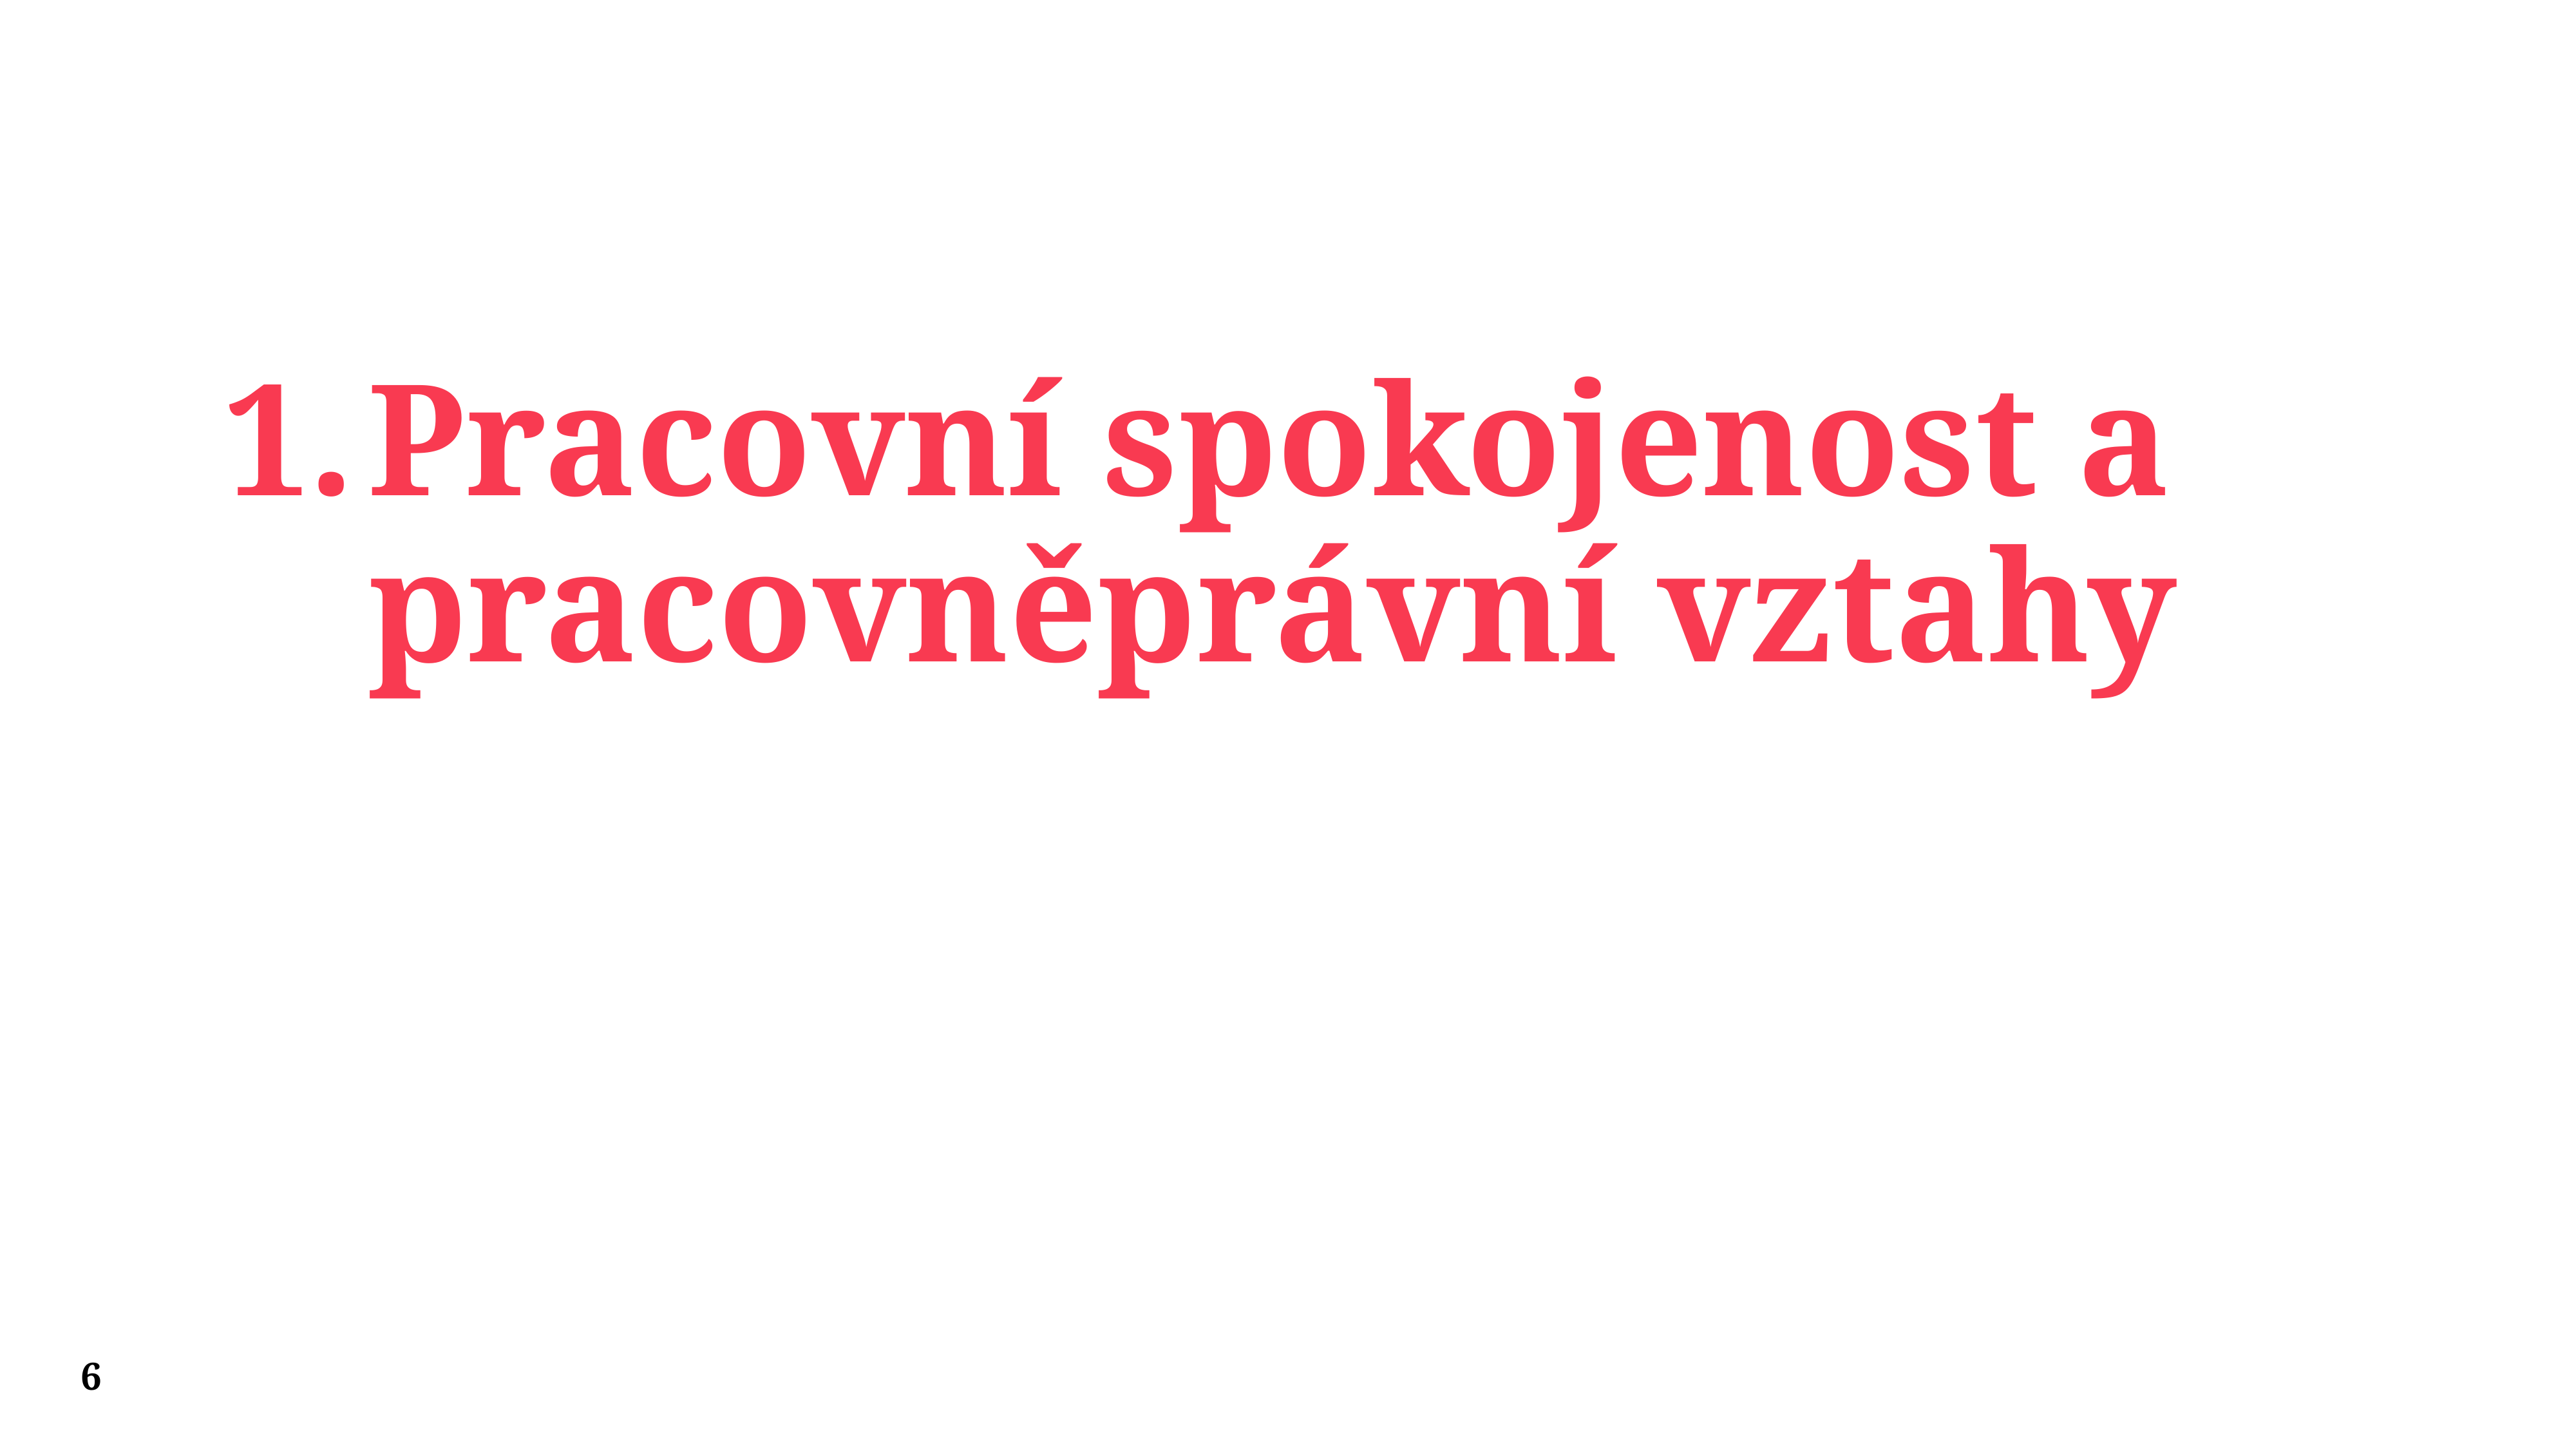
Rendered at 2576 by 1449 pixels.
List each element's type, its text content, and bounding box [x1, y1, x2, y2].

title Pracovní spokojenost a pracovněprávní vztahy [223, 502, 2405, 696]
slide_number 6 [31, 1340, 112, 1417]
